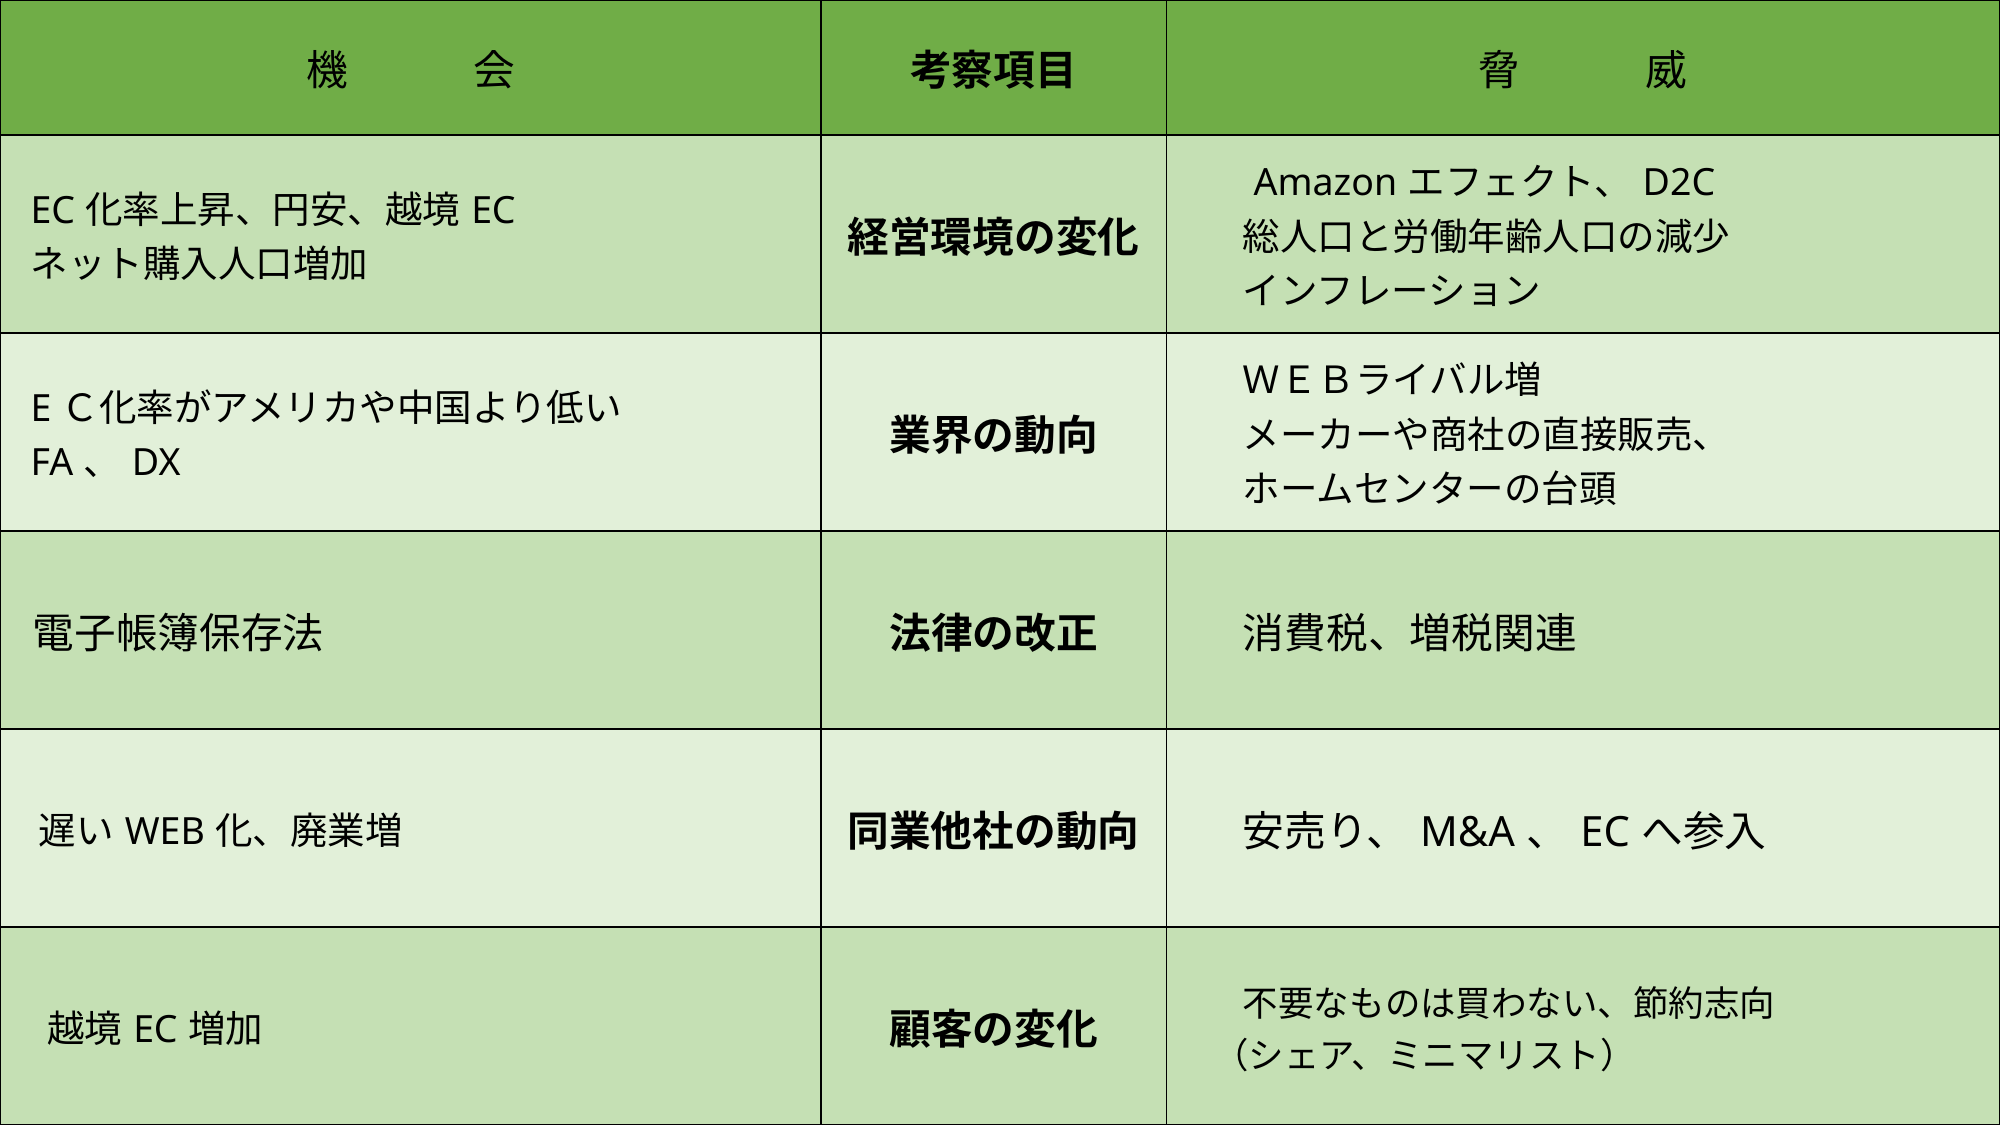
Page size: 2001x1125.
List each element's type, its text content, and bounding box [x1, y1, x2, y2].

table_cell EＣ化率がアメリカや中国より低い FA、DX [1, 334, 820, 530]
table_cell Amazonエフェクト、D2C 総人口と労働年齢人口の減少 インフレーション [1167, 136, 1999, 332]
table_cell 不要なものは買わない、節約志向 （シェア、ミニマリスト） [1167, 928, 1999, 1124]
table_cell 電子帳簿保存法 [1, 532, 820, 728]
table_cell EC化率上昇、円安、越境EC ネット購入人口増加 [1, 136, 820, 332]
table_cell 顧客の変化 [822, 928, 1166, 1124]
table_cell 越境EC増加 [1, 928, 820, 1124]
table_cell 同業他社の動向 [822, 730, 1166, 926]
table_cell 業界の動向 [822, 334, 1166, 530]
table_cell ＷＥＢライバル増 メーカーや商社の直接販売、 ホームセンターの台頭 [1167, 334, 1999, 530]
table_cell 消費税、増税関連 [1167, 532, 1999, 728]
table_header 脅 威 [1167, 1, 1999, 134]
table_header 考察項目 [822, 1, 1166, 134]
table_cell 経営環境の変化 [822, 136, 1166, 332]
table_header 機 会 [1, 1, 820, 134]
table_cell 遅いWEB化、廃業増 [1, 730, 820, 926]
table_cell 安売り、M&A、ECへ参入 [1167, 730, 1999, 926]
table_cell 法律の改正 [822, 532, 1166, 728]
